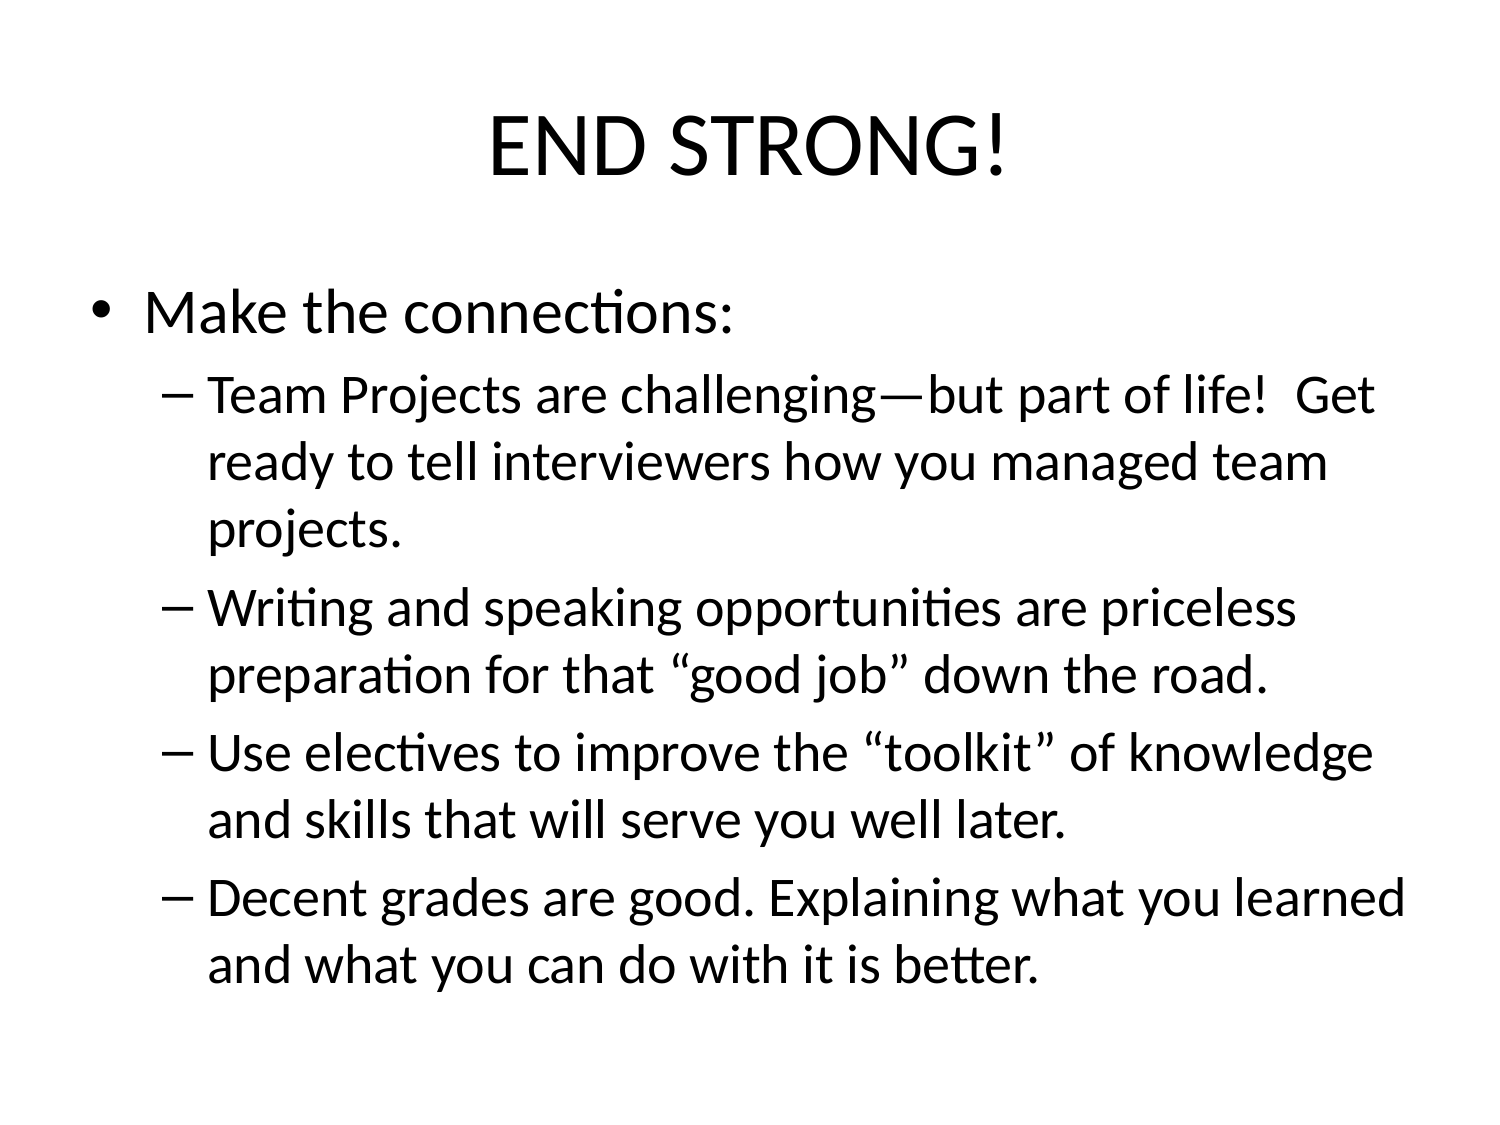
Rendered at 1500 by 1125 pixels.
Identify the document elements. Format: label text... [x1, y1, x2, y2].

list Make the connections: Team Projects are challenging—but part of life! Get ready to tell interviewers how you managed team projects. Writing and speaking opportunities are priceless preparation for that “good job” down the road. Use electives to improve the “toolkit” of knowledge and skills that will serve you well later. Decent grades are good. Explaining what you learned and what you can do with it is better. [75, 262, 1425, 1005]
title END STRONG! [75, 45, 1425, 233]
